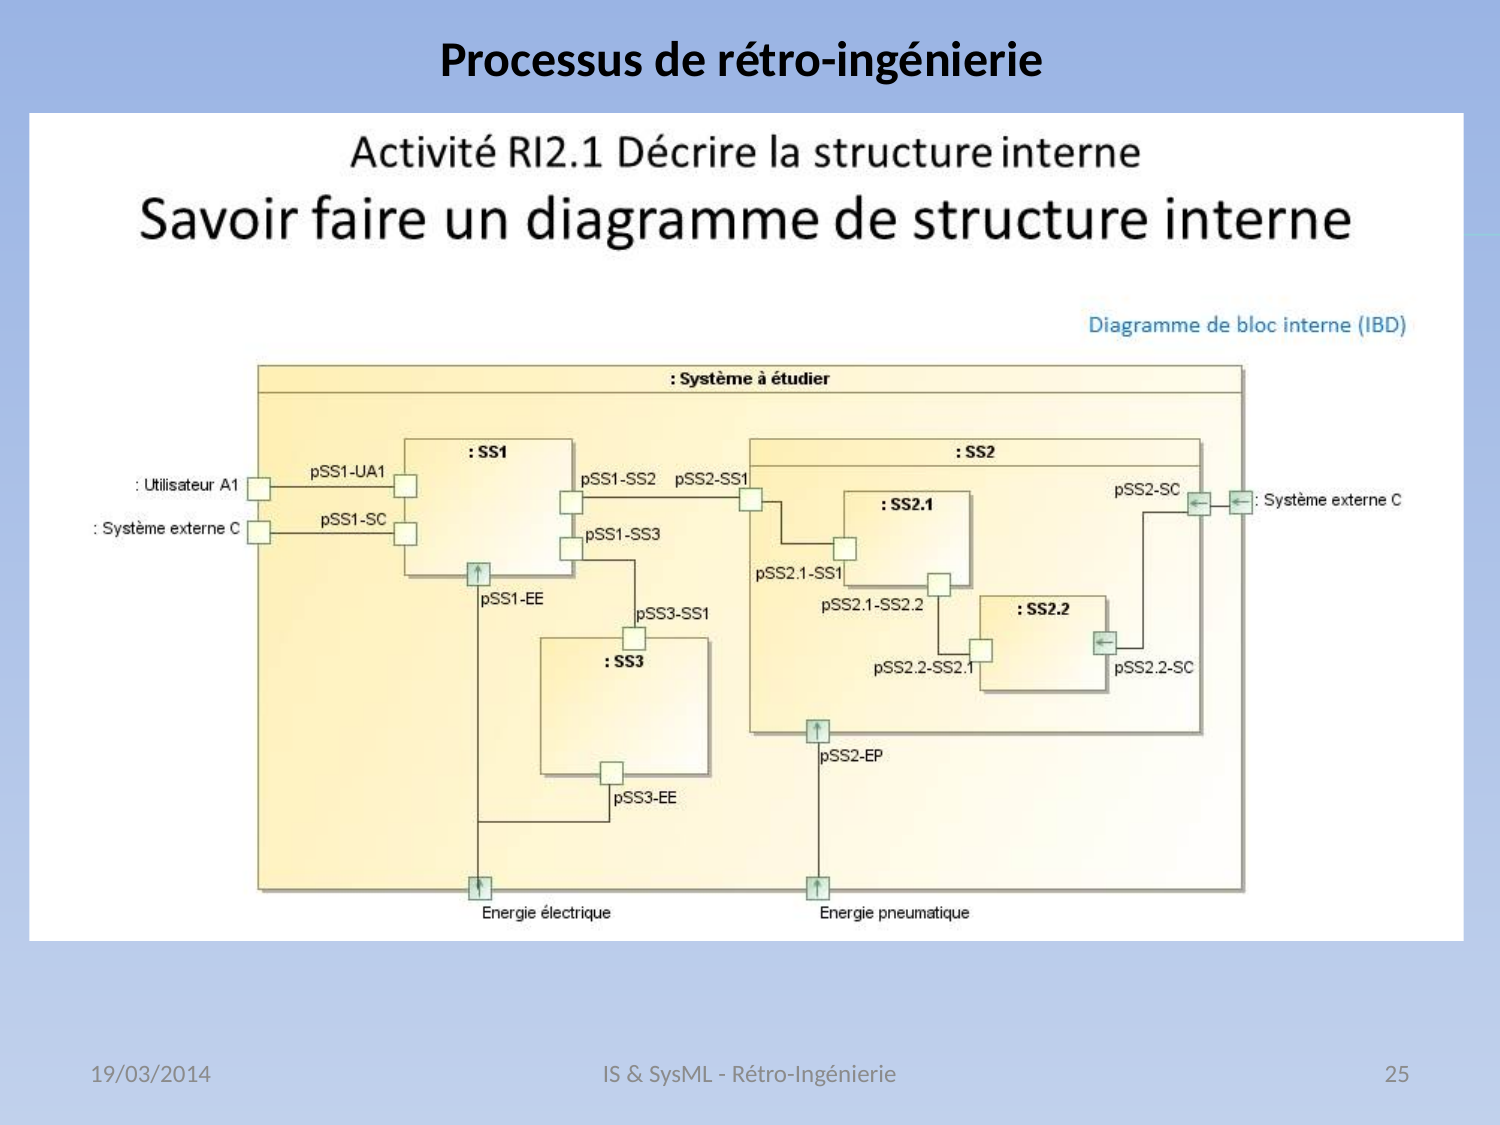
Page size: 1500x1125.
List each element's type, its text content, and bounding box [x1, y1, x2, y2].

title Processus de rétro-ingénierie [29, 0, 1455, 112]
slide_number 25 [1074, 1042, 1425, 1103]
footer IS & SysML - Rétro-Ingénierie [512, 1042, 988, 1103]
picture [29, 113, 1464, 941]
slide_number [75, 1042, 425, 1103]
